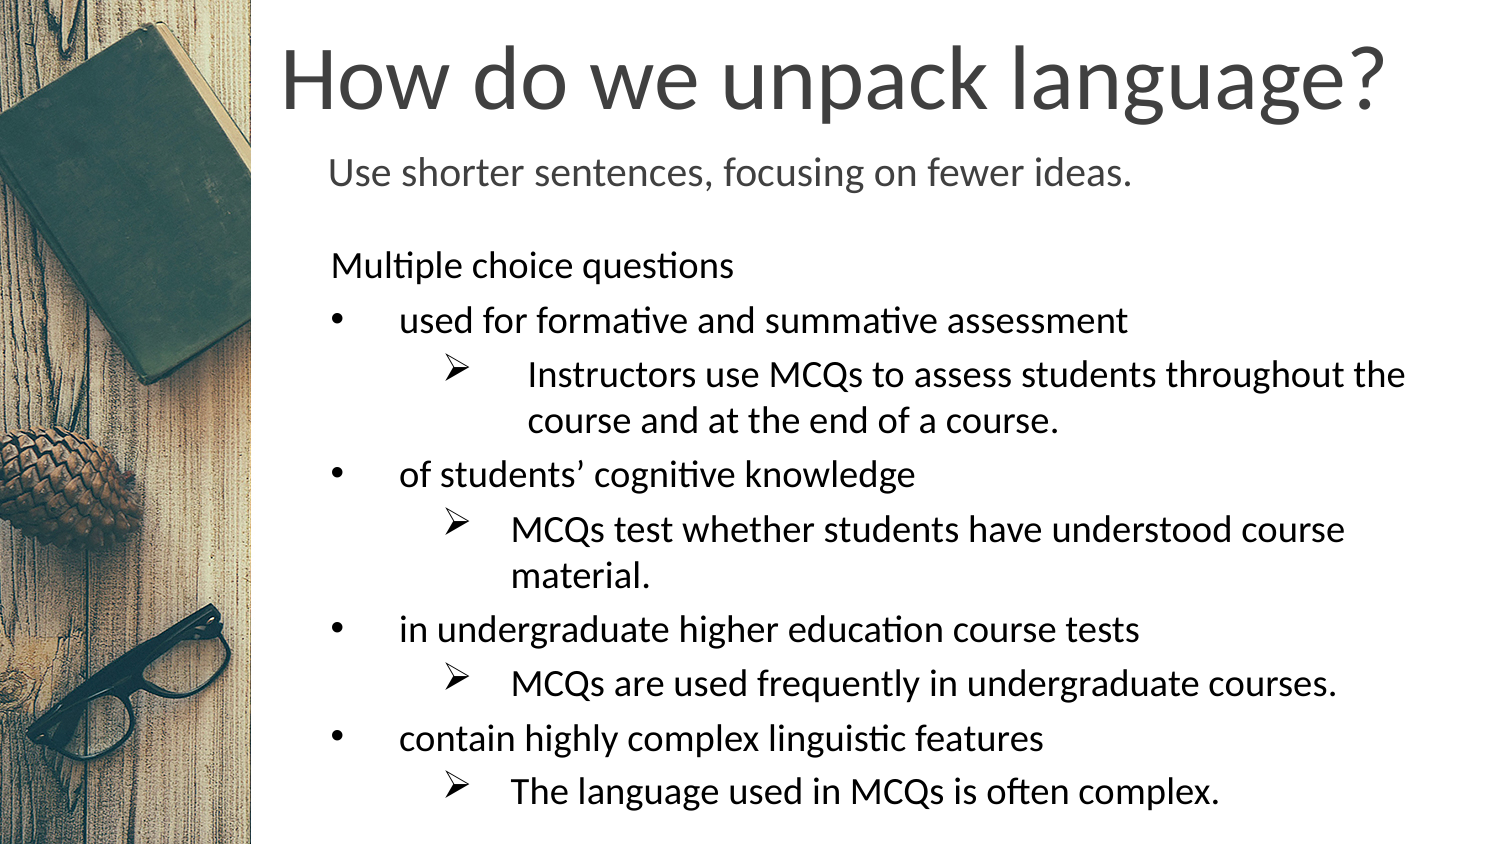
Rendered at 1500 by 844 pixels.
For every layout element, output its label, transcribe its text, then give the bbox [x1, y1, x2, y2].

title How do we unpack language? [265, 0, 1500, 146]
picture [0, 0, 1500, 844]
list Multiple choice questions used for formative and summative assessment Instructors use MCQs to assess students throughout the course and at the end of a course. of students’ cognitive knowledge MCQs test whether students have understood course material. in undergraduate higher education course tests MCQs are used frequently in undergraduate courses. contain highly complex linguistic features The language used in MCQs is often complex. [265, 232, 1461, 824]
list Use shorter sentences, focusing on fewer ideas. [312, 132, 1461, 208]
